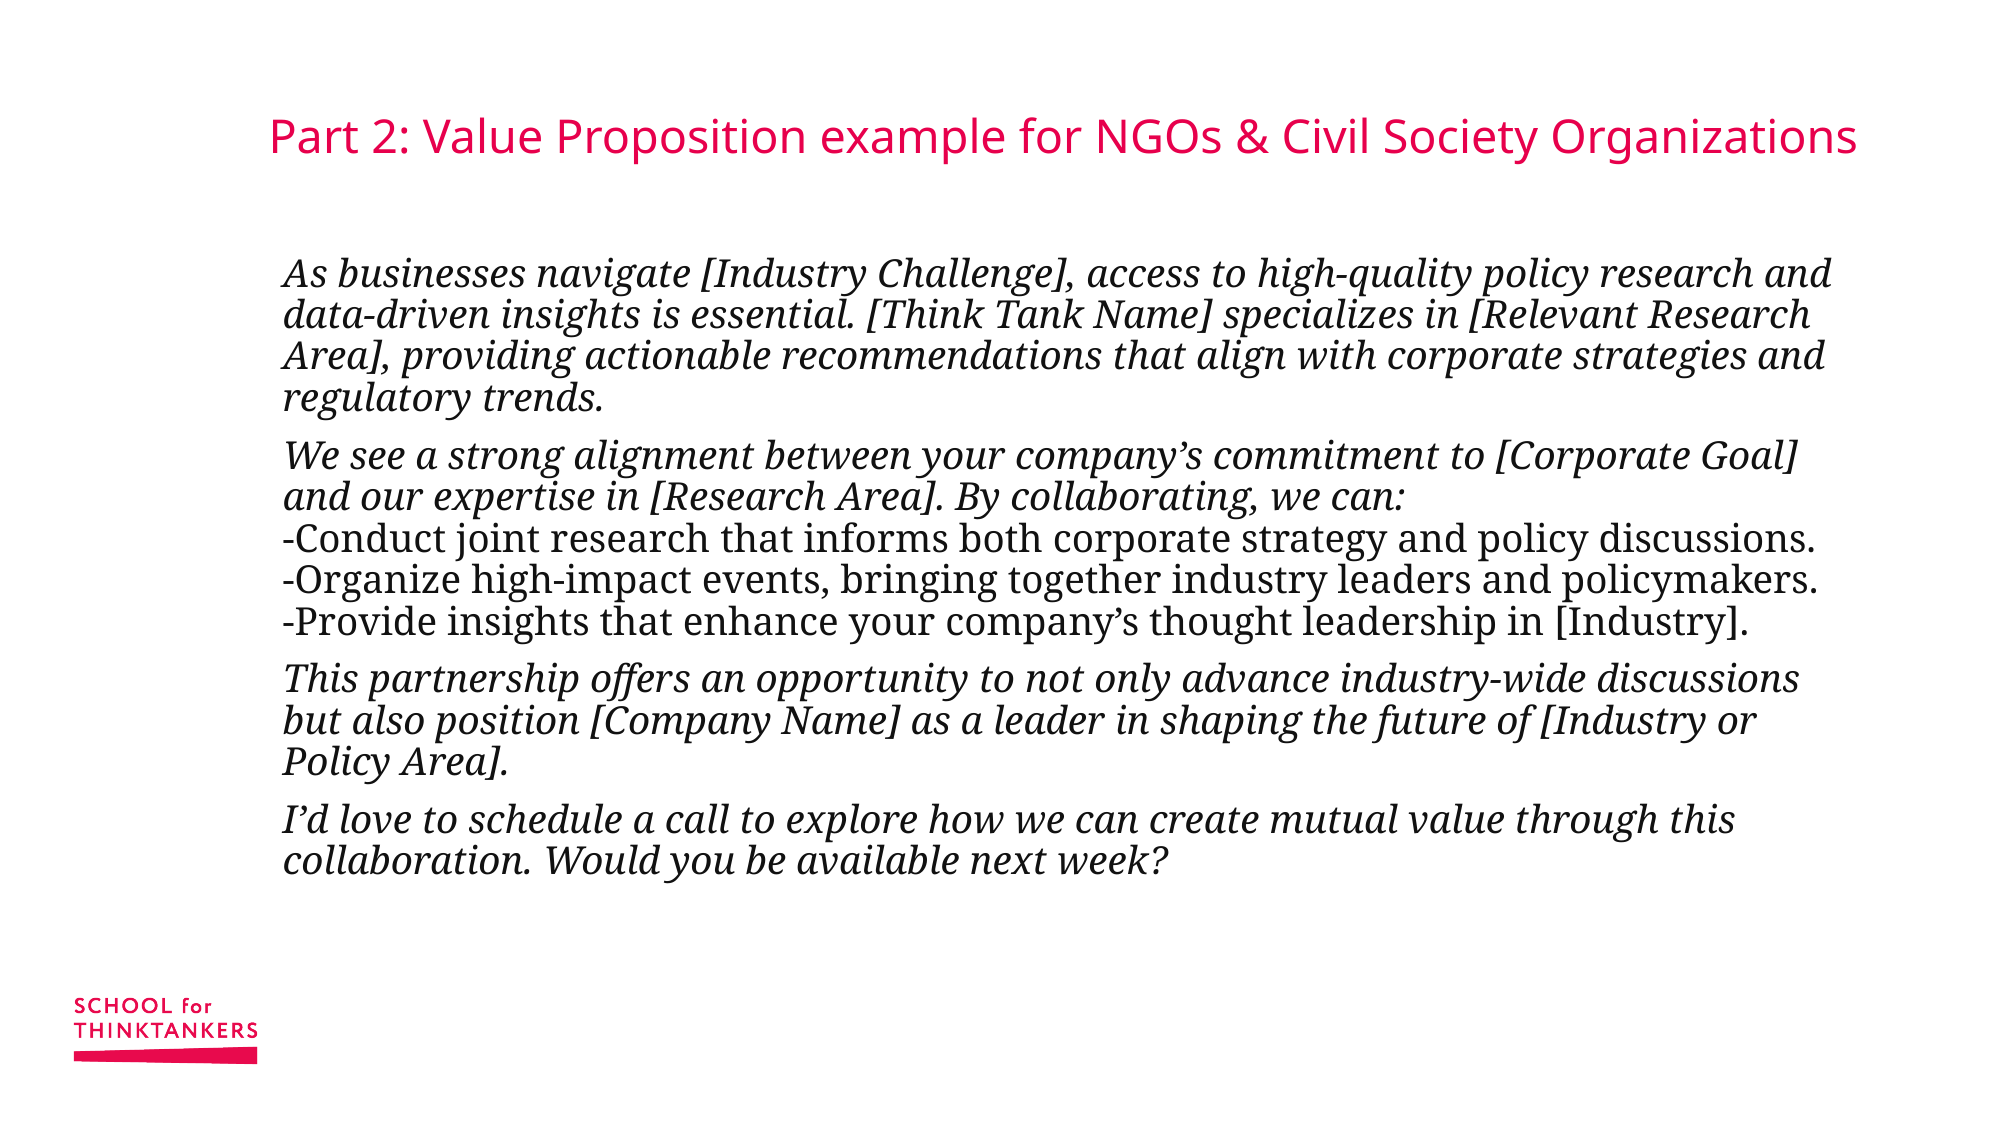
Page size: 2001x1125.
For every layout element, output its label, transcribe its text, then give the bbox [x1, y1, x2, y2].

list As businesses navigate [Industry Challenge], access to high-quality policy research and data-driven insights is essential. [Think Tank Name] specializes in [Relevant Research Area], providing actionable recommendations that align with corporate strategies and regulatory trends. We see a strong alignment between your company’s commitment to [Corporate Goal] and our expertise in [Research Area]. By collaborating, we can: -Conduct joint research that informs both corporate strategy and policy discussions. -Organize high-impact events, bringing together industry leaders and policymakers. -Provide insights that enhance your company’s thought leadership in [Industry]. This partnership offers an opportunity to not only advance industry-wide discussions but also position [Company Name] as a leader in shaping the future of [Industry or Policy Area]. I’d love to schedule a call to explore how we can create mutual value through this collaboration. Would you be available next week? [267, 246, 1864, 948]
title Part 2: Value Proposition example for NGOs & Civil Society Organizations [268, 113, 1864, 214]
picture [65, 982, 265, 1075]
